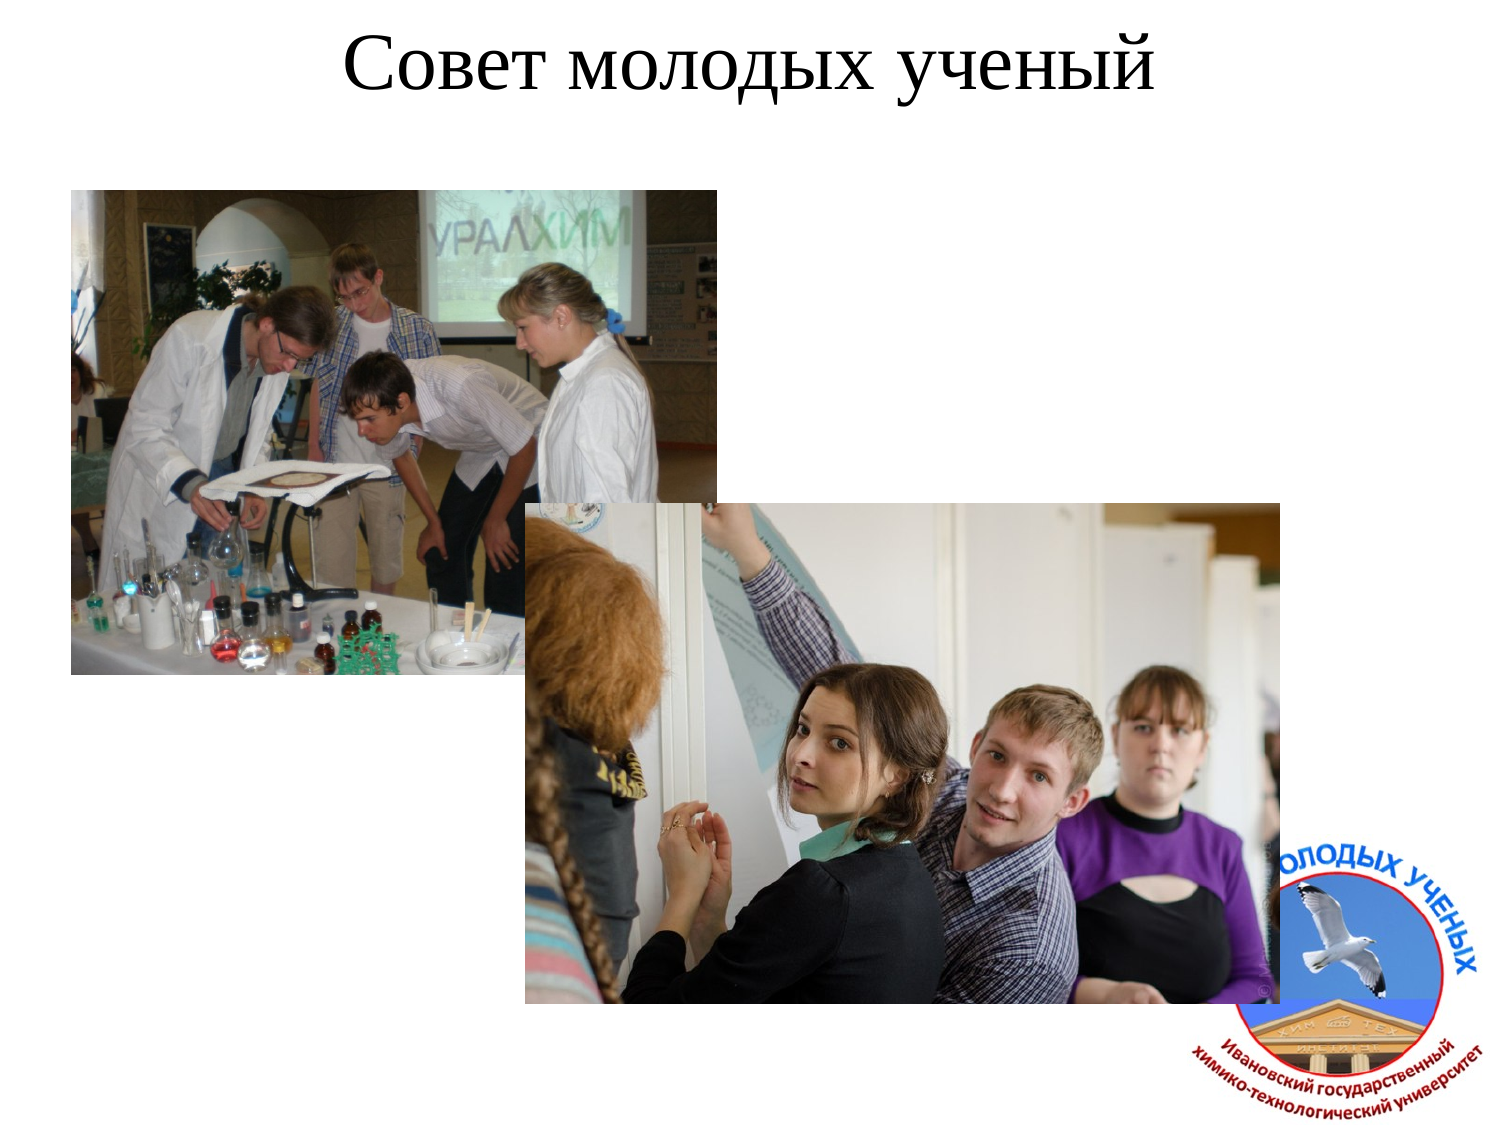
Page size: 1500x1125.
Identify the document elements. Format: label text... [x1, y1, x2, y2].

title Совет молодых ученый [75, 0, 1425, 114]
picture [70, 190, 1497, 1125]
